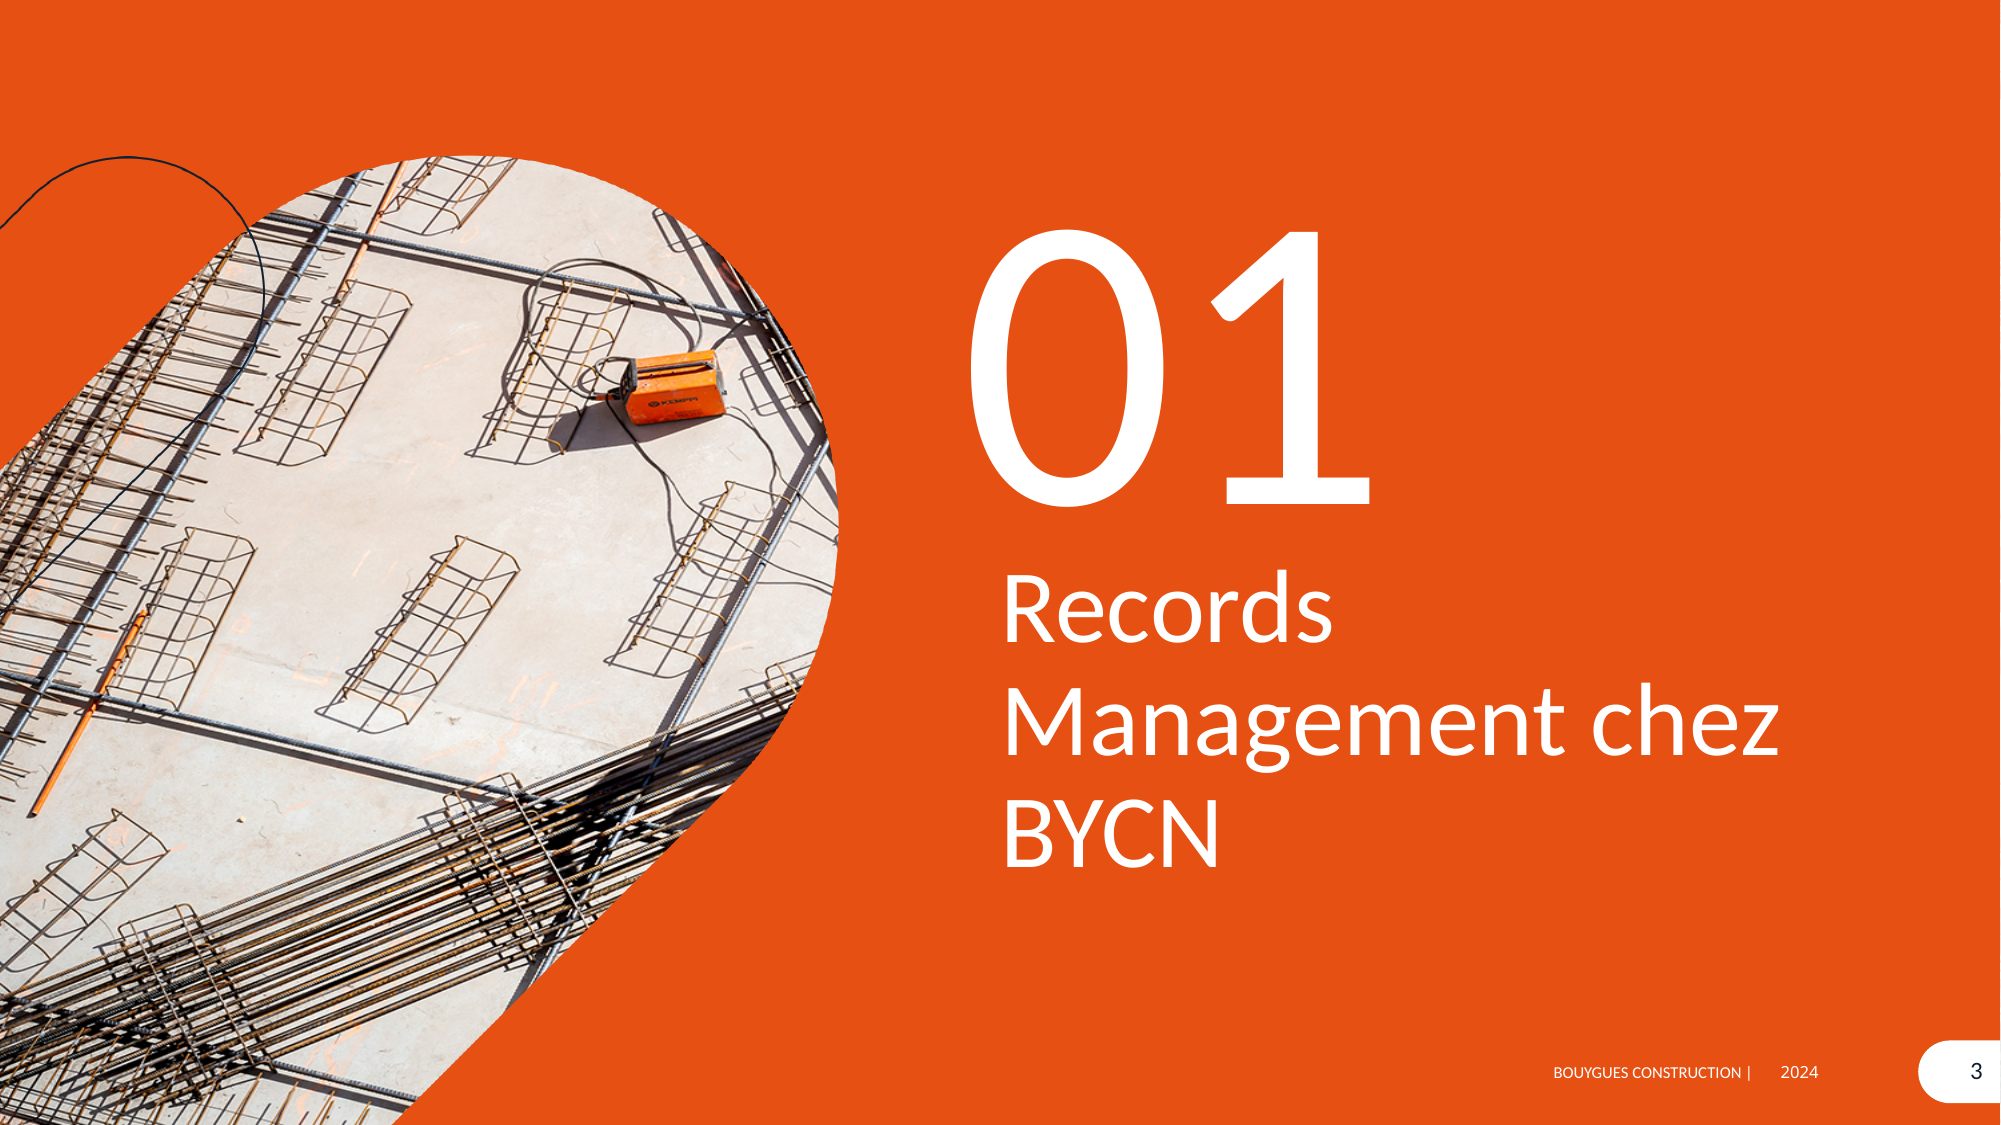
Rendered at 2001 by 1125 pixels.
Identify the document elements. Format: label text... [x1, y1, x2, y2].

title Records Management chez BYCN [985, 597, 1920, 902]
picture [0, 0, 2001, 1125]
footer BOUYGUES CONSTRUCTION | [1363, 1054, 1772, 1090]
list 01 [945, 69, 1920, 597]
slide_number 3 [1890, 1046, 1983, 1093]
slide_number 2024 [1780, 1054, 1890, 1090]
